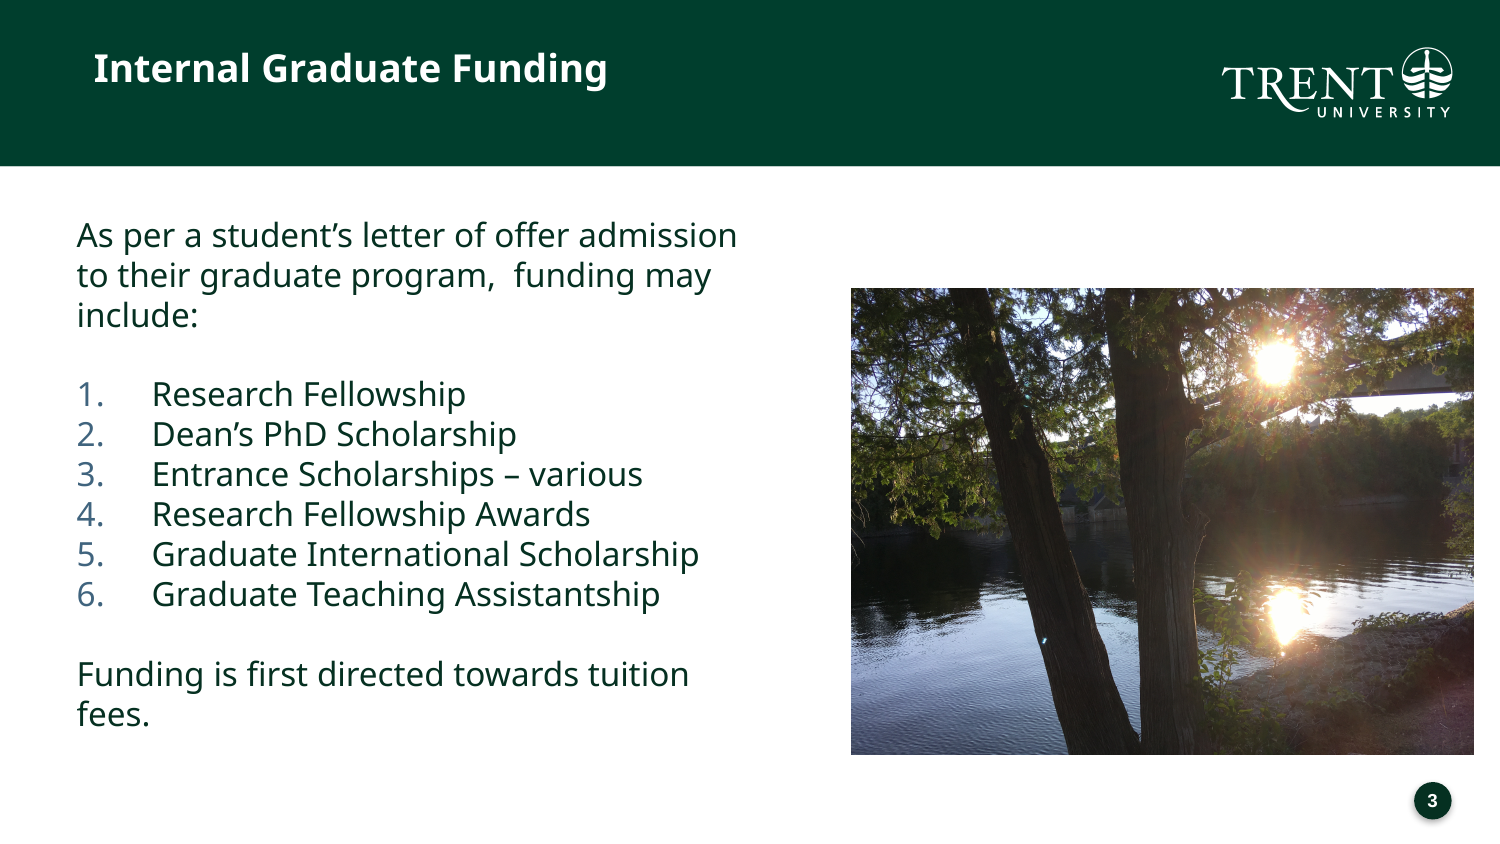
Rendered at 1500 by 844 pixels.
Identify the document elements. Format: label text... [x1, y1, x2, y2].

title Internal Graduate Funding [63, 38, 689, 142]
list As per a student’s letter of offer admission to their graduate program, funding may include: Research Fellowship Dean’s PhD Scholarship Entrance Scholarships – various Research Fellowship Awards Graduate International Scholarship Graduate Teaching Assistantship Funding is first directed towards tuition fees. [46, 198, 794, 817]
picture [0, 0, 1500, 844]
slide_number 2 [1414, 783, 1452, 817]
